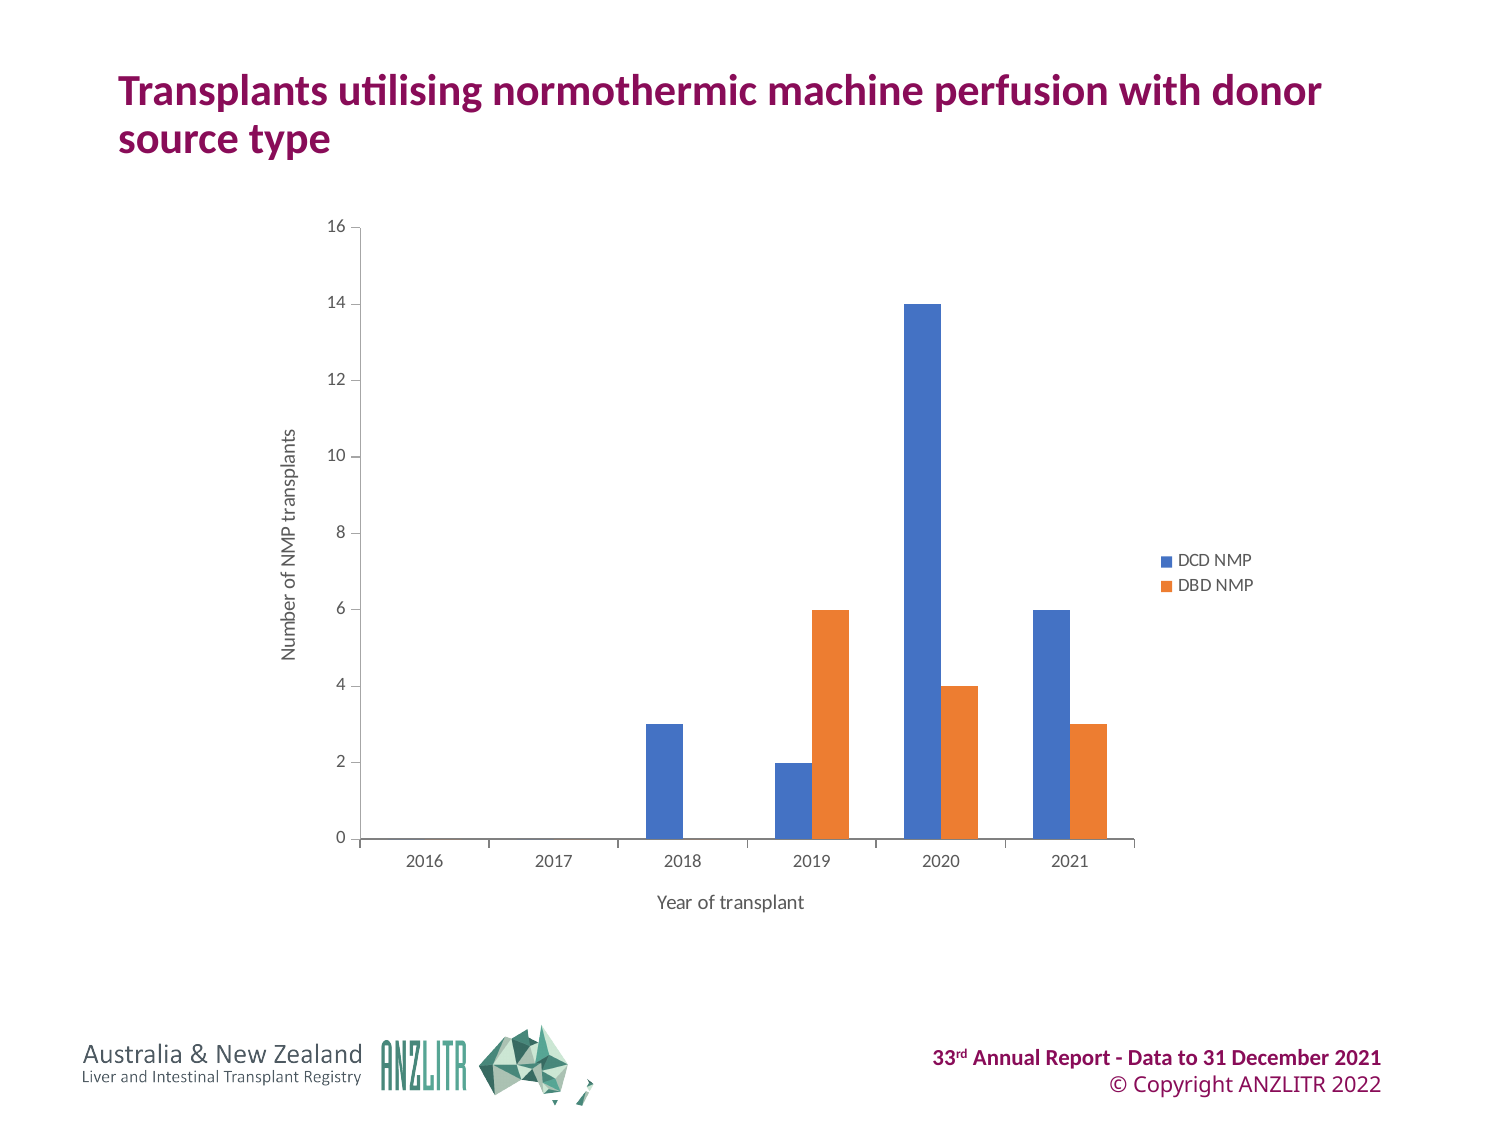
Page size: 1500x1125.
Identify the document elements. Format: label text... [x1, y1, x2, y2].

chart [246, 203, 1272, 946]
title Transplants utilising normothermic machine perfusion with donor source type [103, 59, 1397, 171]
picture [83, 1024, 594, 1106]
